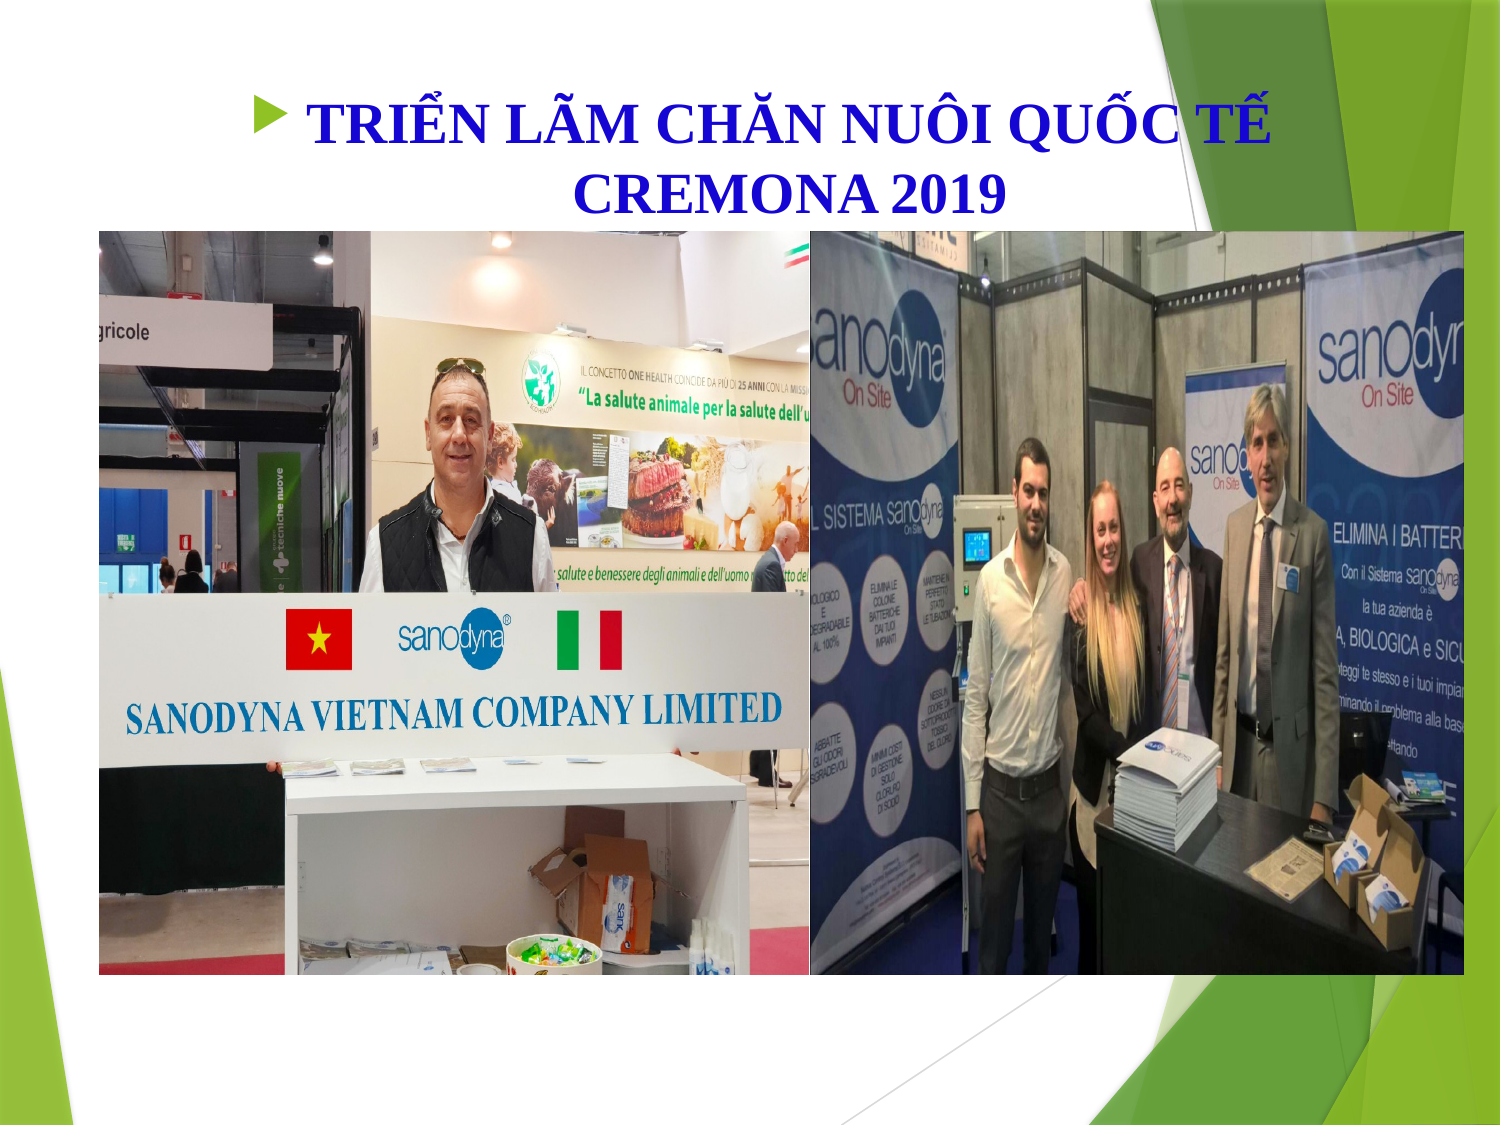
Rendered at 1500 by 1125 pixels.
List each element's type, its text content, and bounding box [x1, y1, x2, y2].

picture [99, 231, 1465, 976]
list TRIỂN LÃM CHĂN NUÔI QUỐC TẾ CREMONA 2019 [99, 78, 1424, 231]
list TRIỂN LÃM CHĂN NUÔI QUỐC TẾ CREMONA 2019 [99, 983, 1424, 1047]
